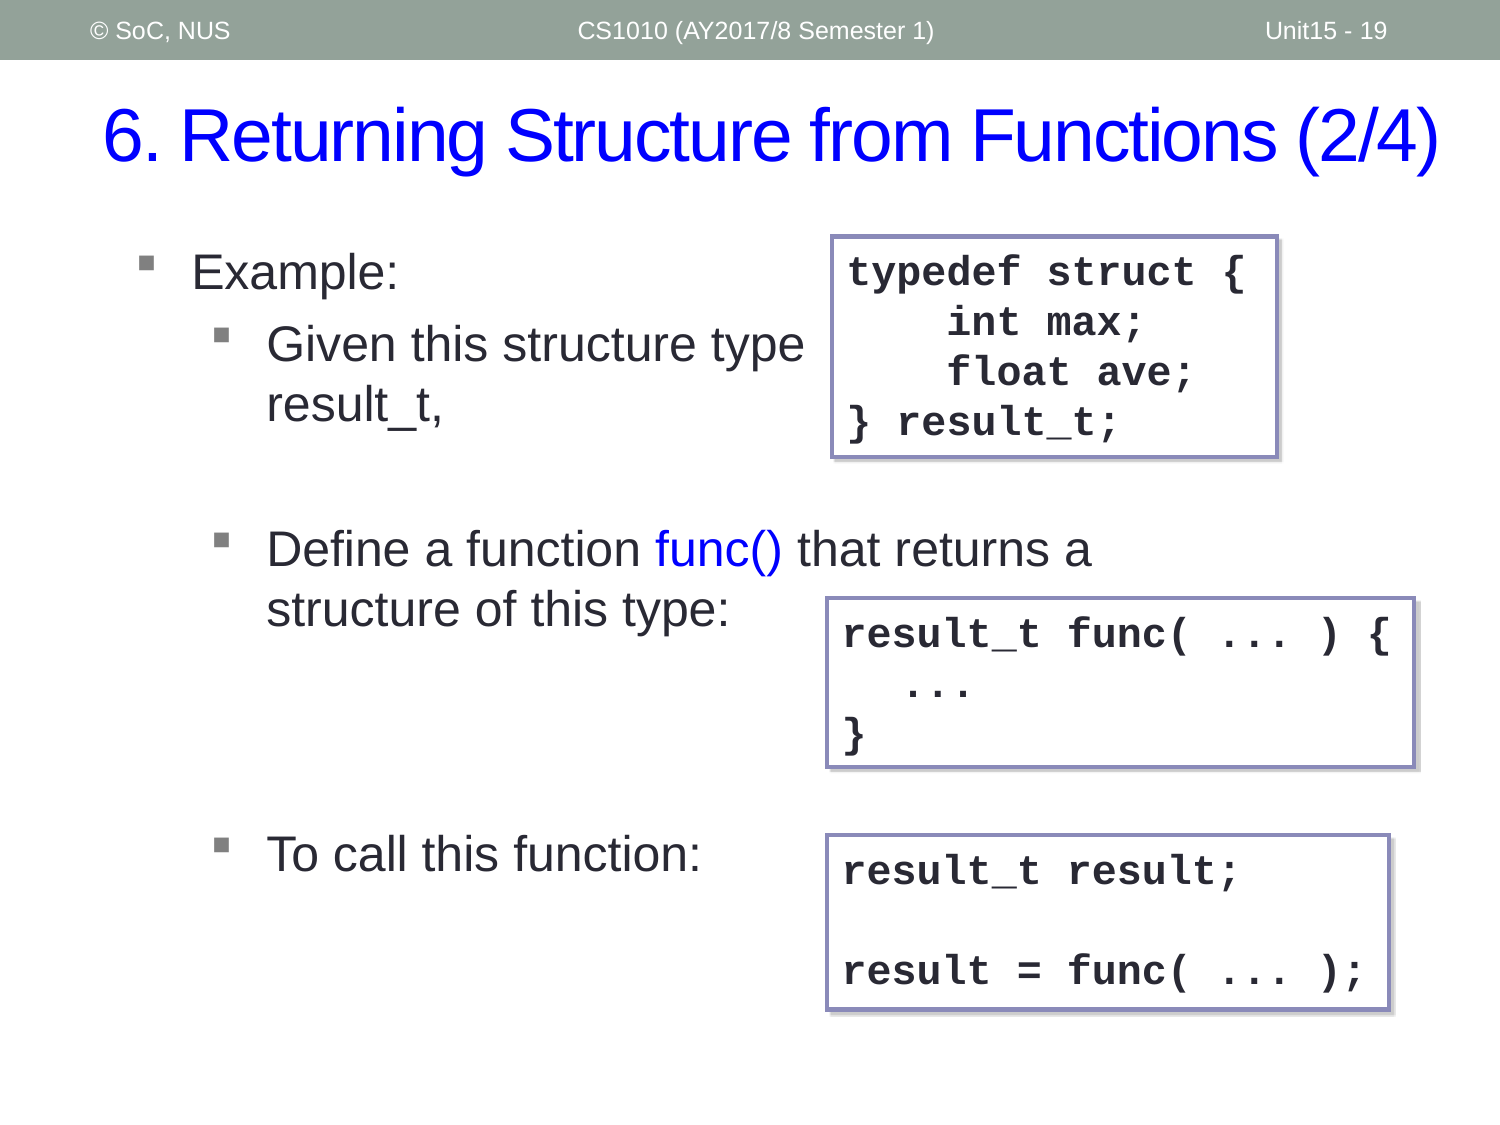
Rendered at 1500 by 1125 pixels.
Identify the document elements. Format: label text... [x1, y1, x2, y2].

footer CS1010 (AY2017/8 Semester 1) [562, 3, 1238, 57]
title 6. Returning Structure from Functions (2/4) [87, 62, 1463, 200]
text_box Example: Given this structure type result_t, Define a function func() that returns a structure of this type: To call this function: [120, 231, 1311, 488]
slide_number © SoC, NUS [75, 3, 550, 57]
text_box result_t func( ... ) { ... } [826, 598, 1415, 768]
slide_number Unit15 - 19 [1250, 3, 1425, 57]
text_box typedef struct { int max; float ave; } result_t; [831, 236, 1278, 457]
text_box result_t result; result = func( ... ); [826, 835, 1389, 1010]
